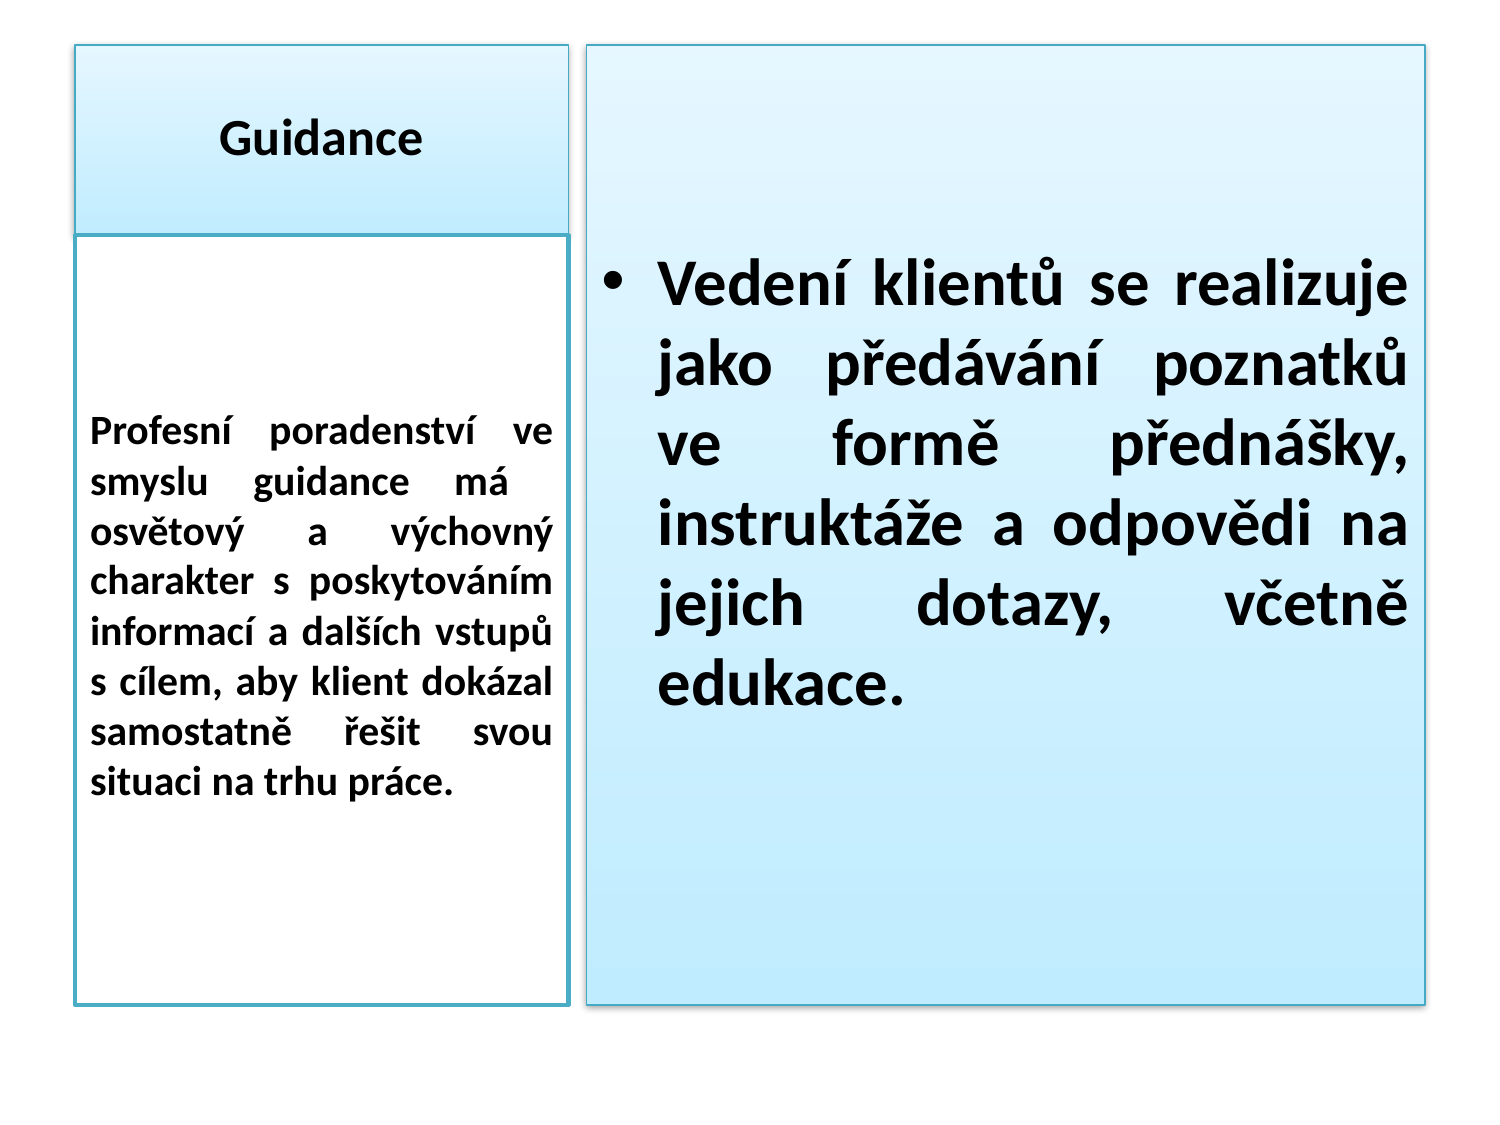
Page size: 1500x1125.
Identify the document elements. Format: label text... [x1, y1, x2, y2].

list Vedení klientů se realizuje jako předávání poznatků ve formě přednášky, instruktáže a odpovědi na jejich dotazy, včetně edukace. [586, 44, 1426, 1006]
list Profesní poradenství ve smyslu guidance má osvětový a výchovný charakter s poskytováním informací a dalších vstupů s cílem, aby klient dokázal samostatně řešit svou situaci na trhu práce. [73, 233, 571, 1007]
title Guidance [74, 44, 569, 233]
